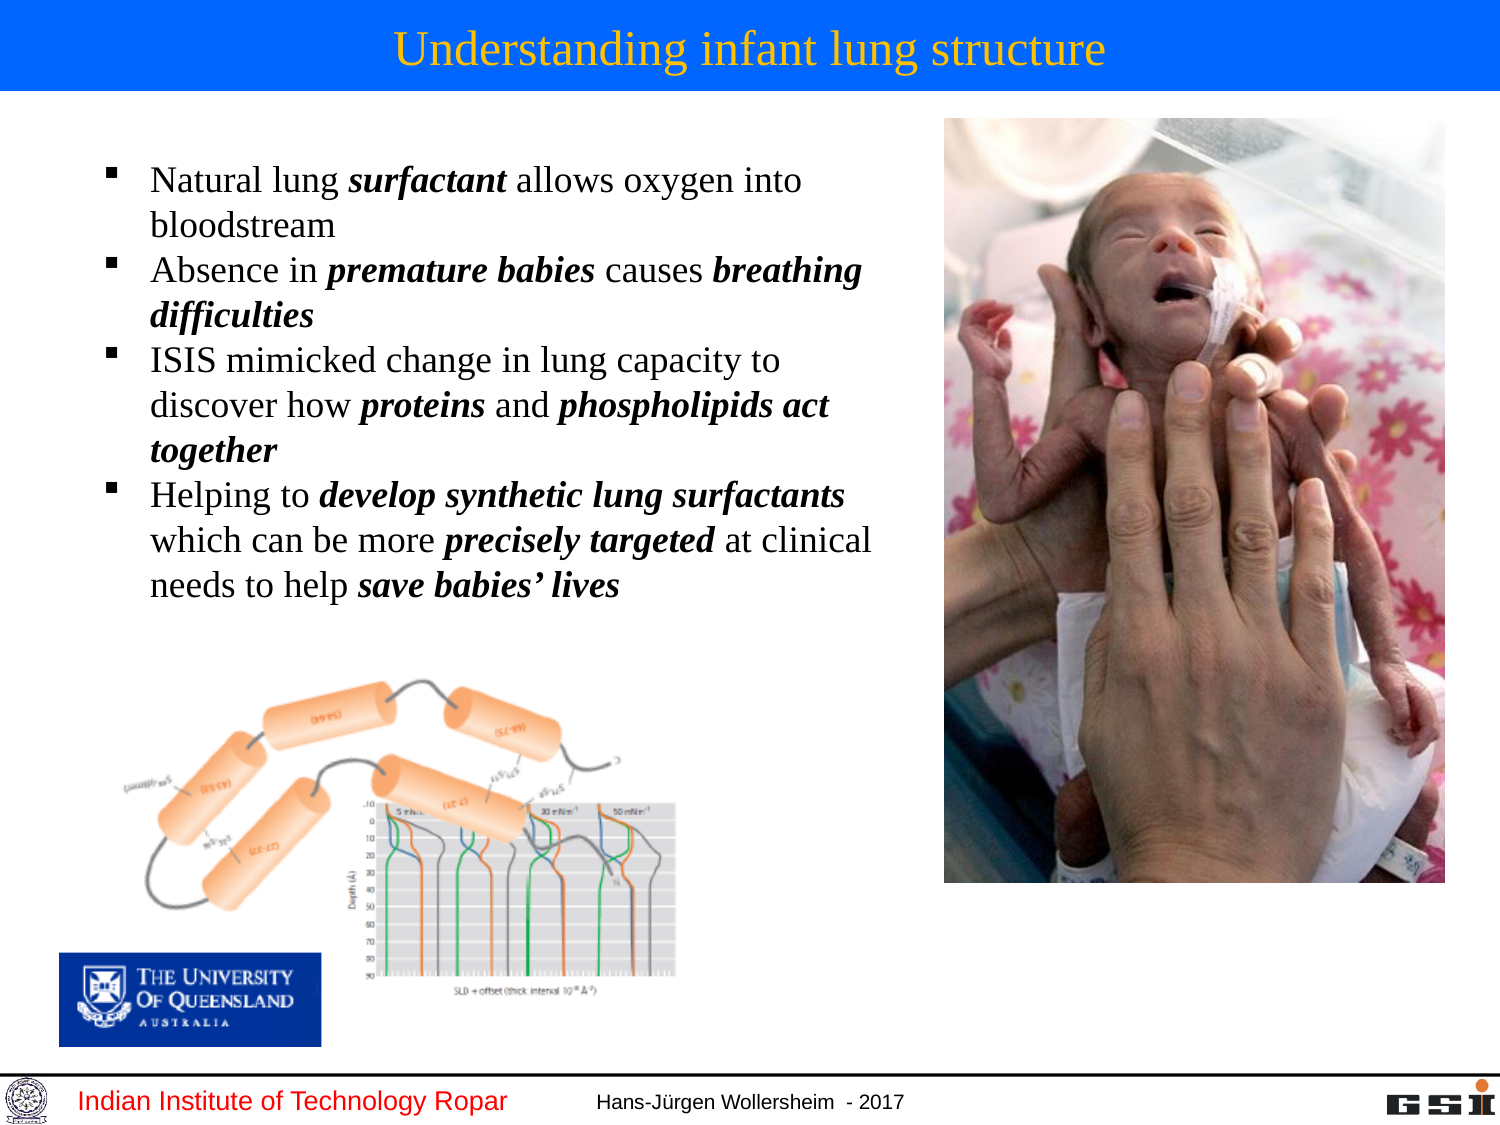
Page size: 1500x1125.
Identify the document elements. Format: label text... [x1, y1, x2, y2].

picture [944, 117, 1446, 884]
picture [58, 649, 689, 1047]
picture [1387, 1079, 1495, 1115]
picture [5, 1077, 47, 1124]
text_box Natural lung surfactant allows oxygen into bloodstream Absence in premature babies causes breathing difficulties ISIS mimicked change in lung capacity to discover how proteins and phospholipids act together Helping to develop synthetic lung surfactants which can be more precisely targeted at clinical needs to help save babies’ lives [88, 147, 892, 613]
title Understanding infant lung structure [0, 0, 1500, 91]
